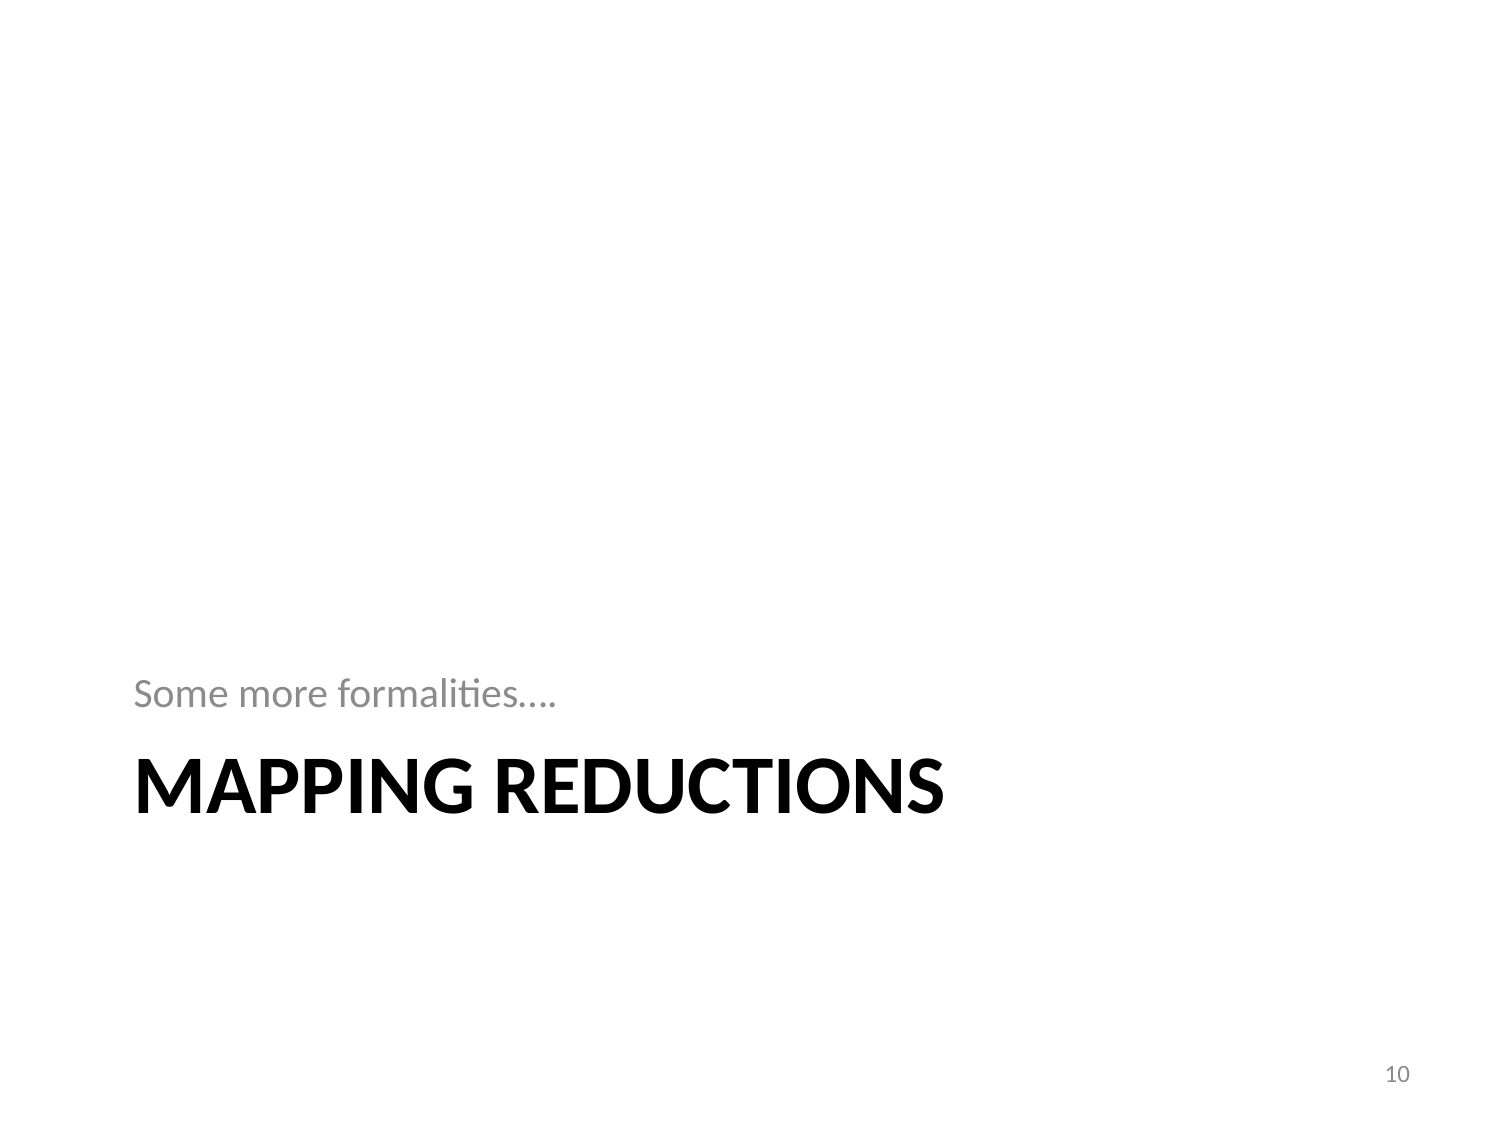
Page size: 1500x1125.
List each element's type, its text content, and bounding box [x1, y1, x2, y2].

slide_number 10 [1074, 1042, 1425, 1103]
title Mapping Reductions [118, 723, 1394, 947]
list Some more formalities…. [118, 476, 1394, 723]
